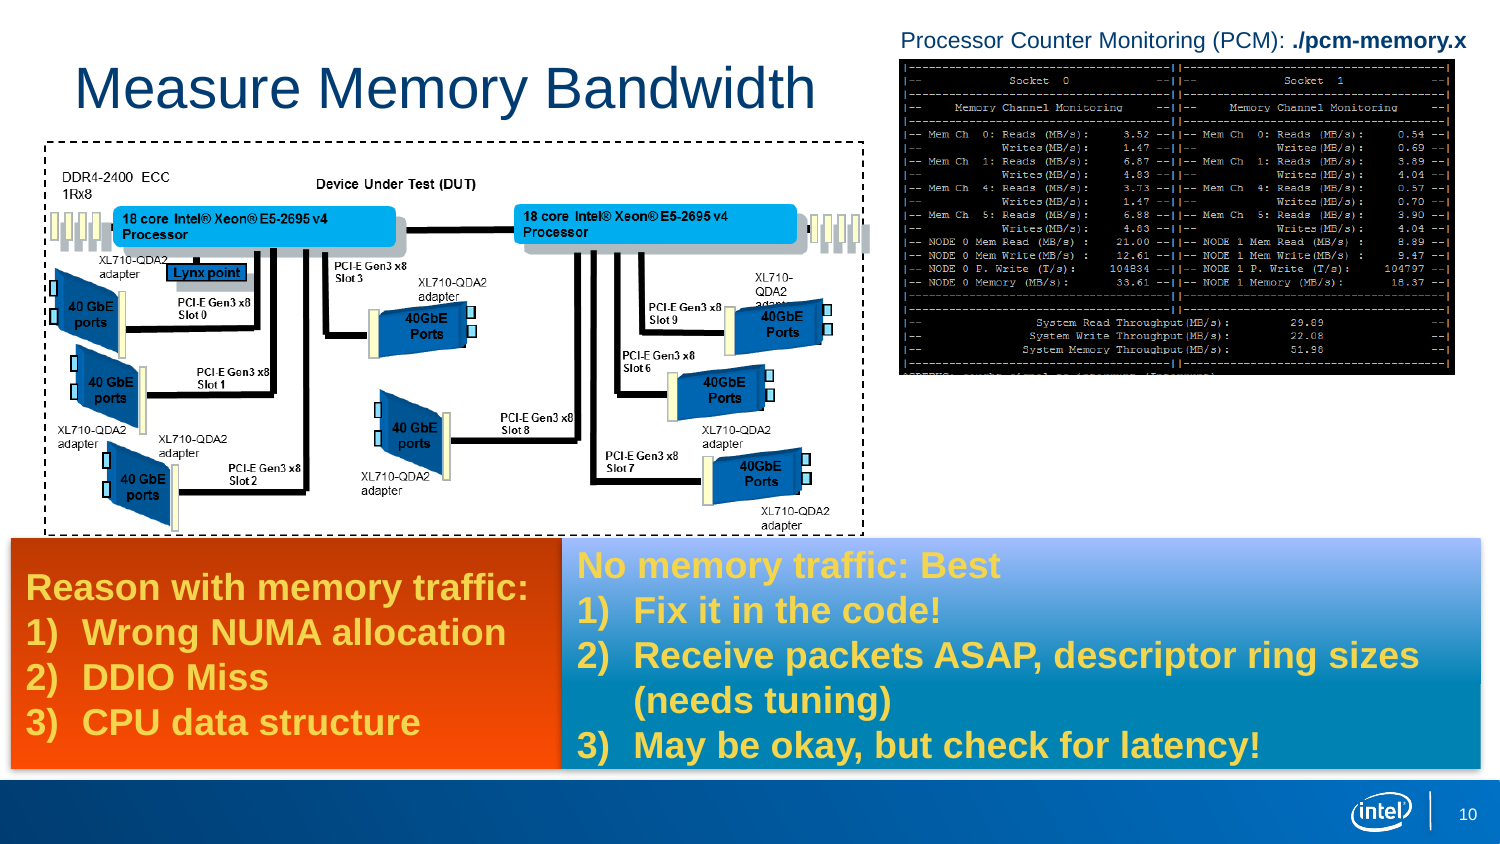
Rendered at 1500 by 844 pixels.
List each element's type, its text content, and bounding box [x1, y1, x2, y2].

picture [898, 59, 1455, 375]
slide_number 10 [1127, 791, 1478, 837]
text_box Reason with memory traffic: Wrong NUMA allocation DDIO Miss CPU data structure [10, 538, 557, 769]
text_box No memory traffic: Best Fix it in the code! Receive packets ASAP, descriptor ring sizes (needs tuning) May be okay, but check for latency! [562, 538, 1481, 769]
text_box Processor Counter Monitoring (PCM): ./pcm-memory.x [900, 26, 1468, 54]
title Measure Memory Bandwidth [74, 50, 1425, 194]
picture [44, 141, 870, 539]
